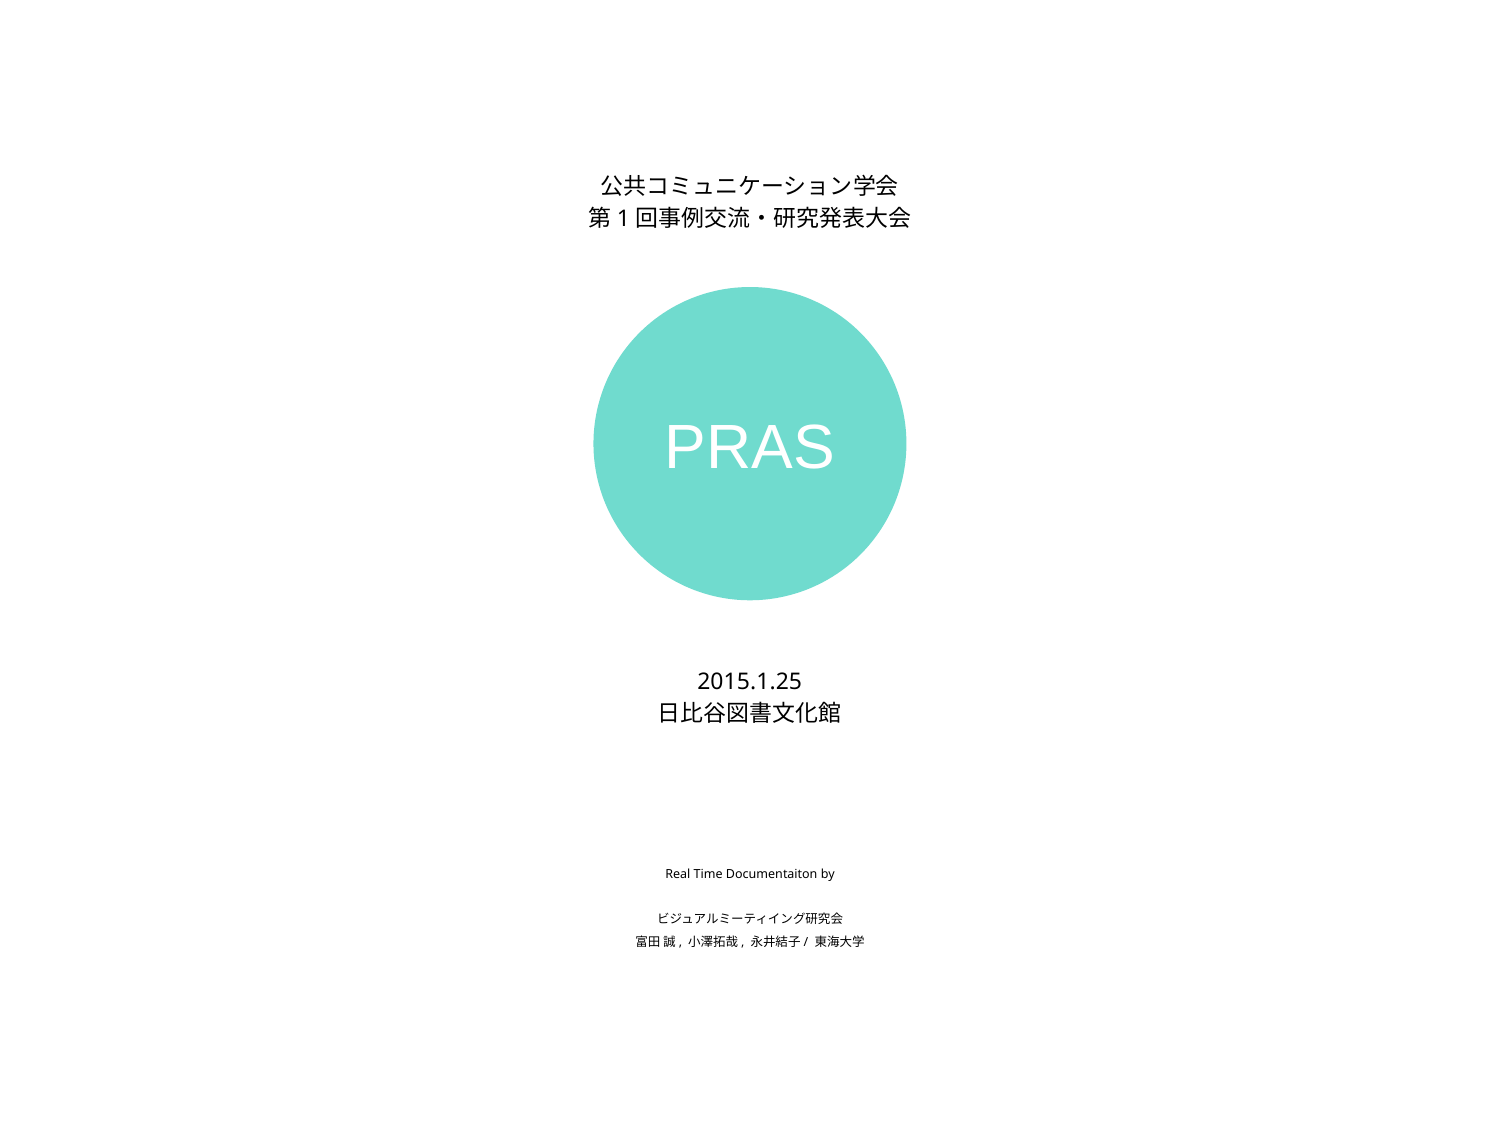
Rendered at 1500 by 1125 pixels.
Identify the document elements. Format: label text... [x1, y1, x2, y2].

text_box 2015.1.25 日比谷図書文化館 [483, 647, 1017, 741]
text_box 公共コミュニケーション学会 第1回事例交流・研究発表大会 [483, 152, 1017, 247]
text_box PRAS [593, 287, 907, 601]
text_box Real Time Documentaiton by ビジュアルミーティイング研究会 富田 誠, 小澤拓哉, 永井結子/ 東海大学 [483, 843, 1017, 966]
